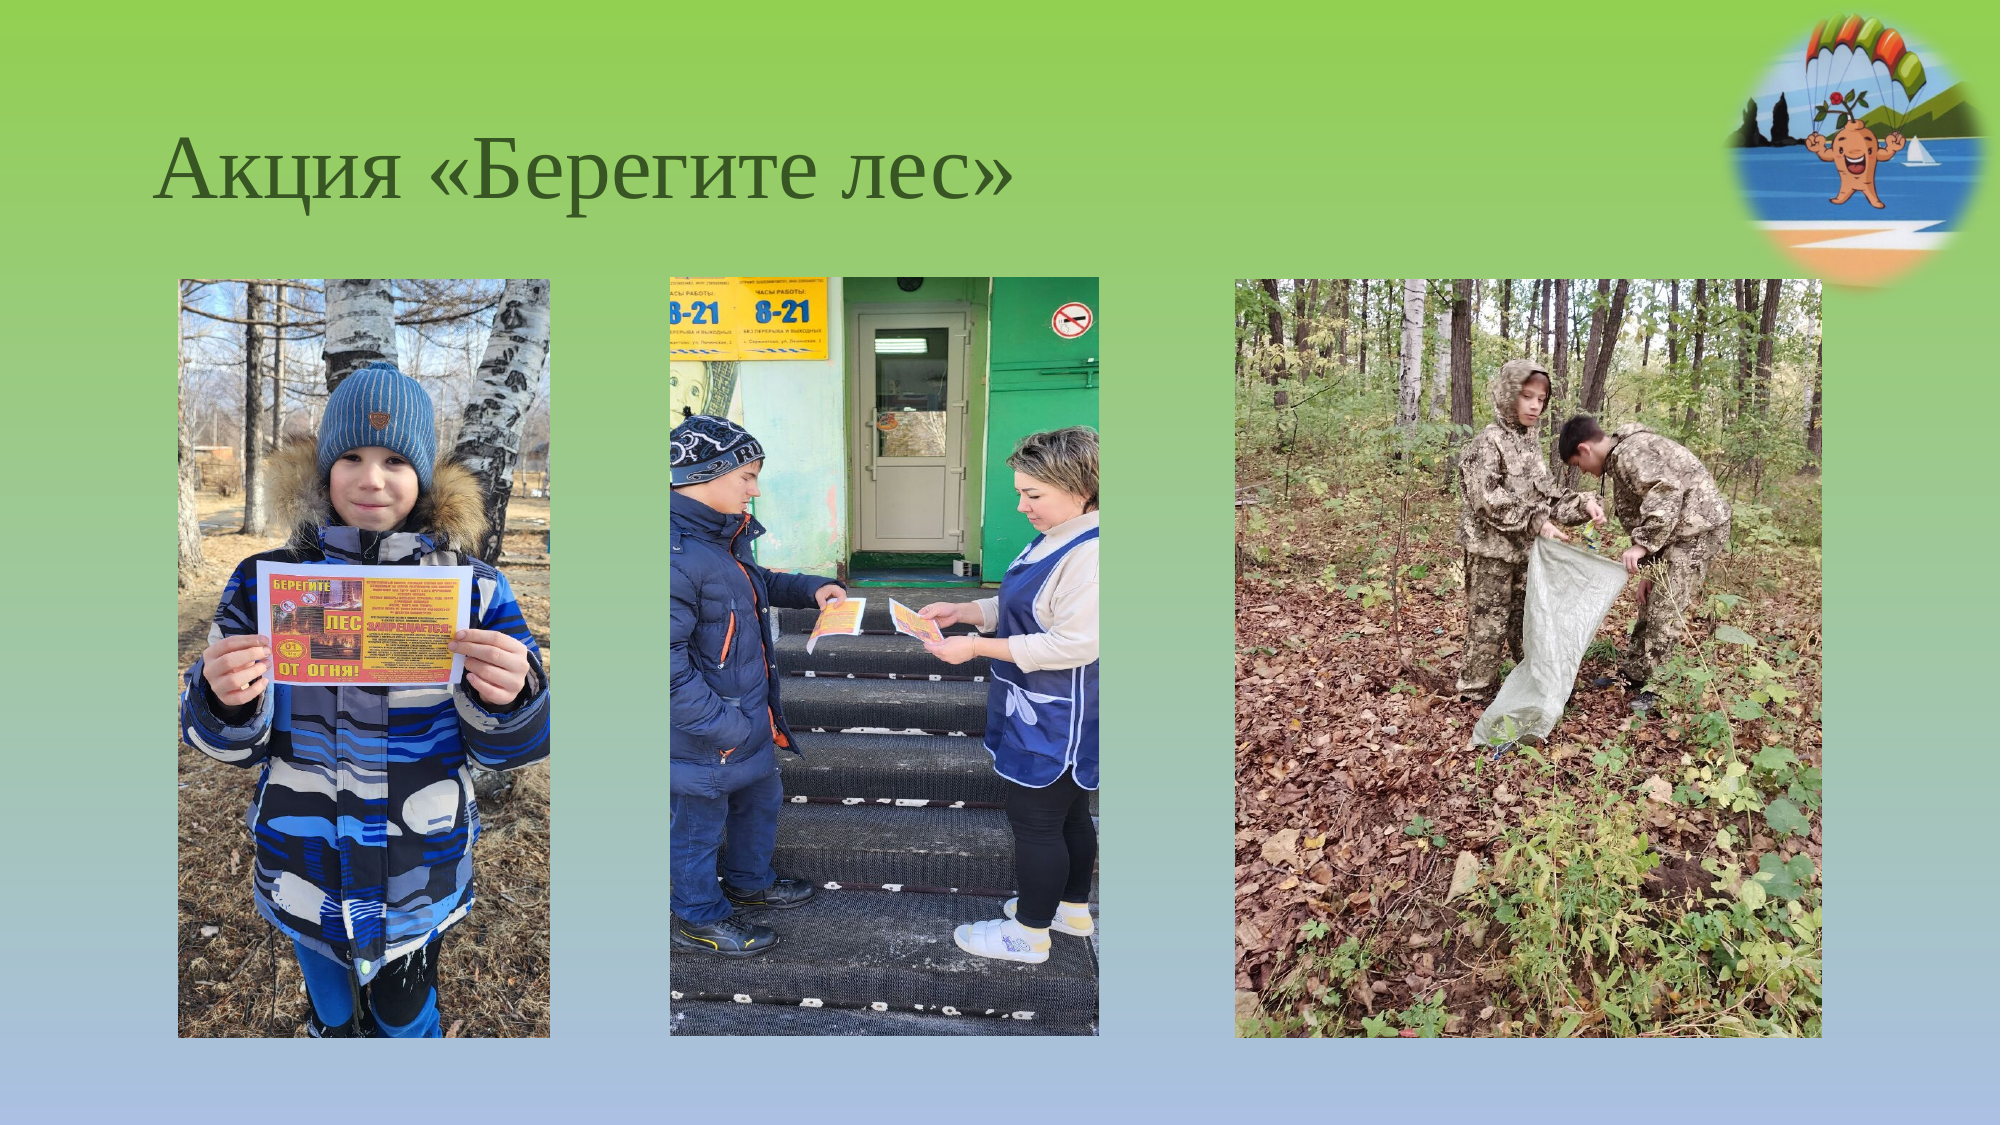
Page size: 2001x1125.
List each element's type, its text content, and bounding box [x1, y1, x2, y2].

title Акция «Берегите лес» [137, 59, 1715, 278]
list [1715, 0, 2000, 307]
picture [670, 277, 1099, 1036]
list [178, 279, 550, 1038]
picture [1235, 279, 1822, 1038]
